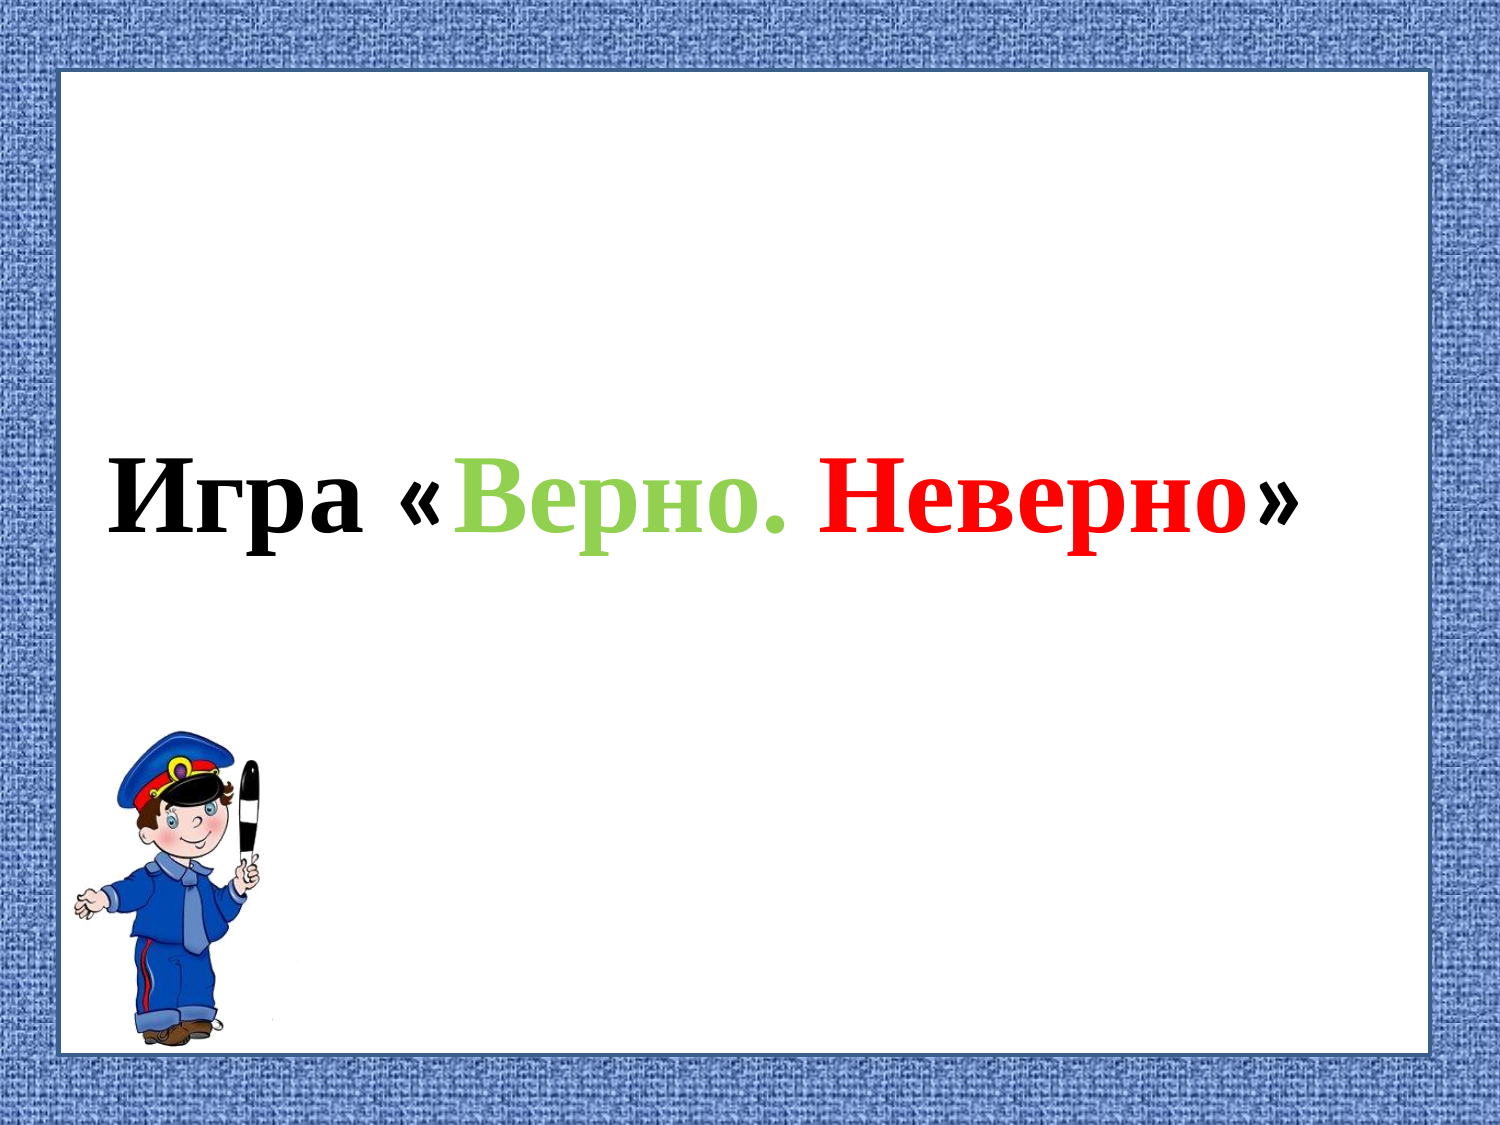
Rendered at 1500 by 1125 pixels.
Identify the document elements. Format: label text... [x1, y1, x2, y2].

picture [0, 0, 1500, 1125]
text_box Игра «Верно. Неверно» [0, 2, 1418, 563]
